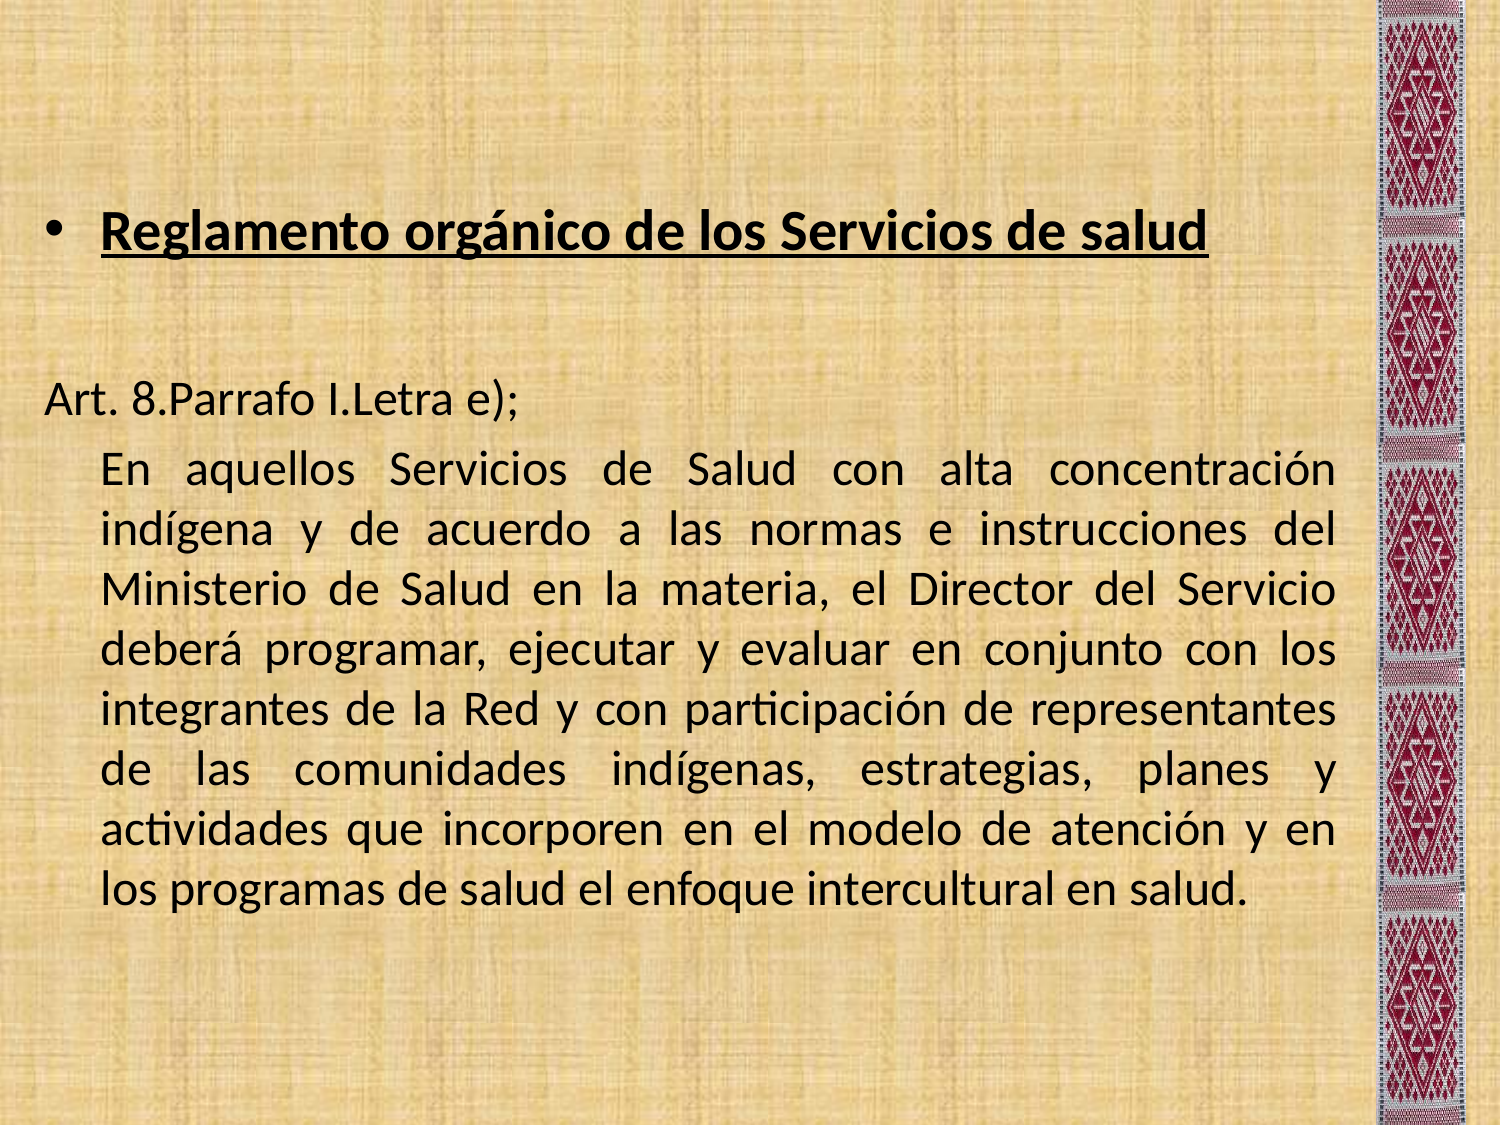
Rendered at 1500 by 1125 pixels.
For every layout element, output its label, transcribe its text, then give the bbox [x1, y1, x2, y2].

picture [0, 0, 1500, 1125]
list Reglamento orgánico de los Servicios de salud Art. 8.Parrafo I.Letra e); En aquellos Servicios de Salud con alta concentración indígena y de acuerdo a las normas e instrucciones del Ministerio de Salud en la materia, el Director del Servicio deberá programar, ejecutar y evaluar en conjunto con los integrantes de la Red y con participación de representantes de las comunidades indígenas, estrategias, planes y actividades que incorporen en el modelo de atención y en los programas de salud el enfoque intercultural en salud. [29, 184, 1353, 1005]
